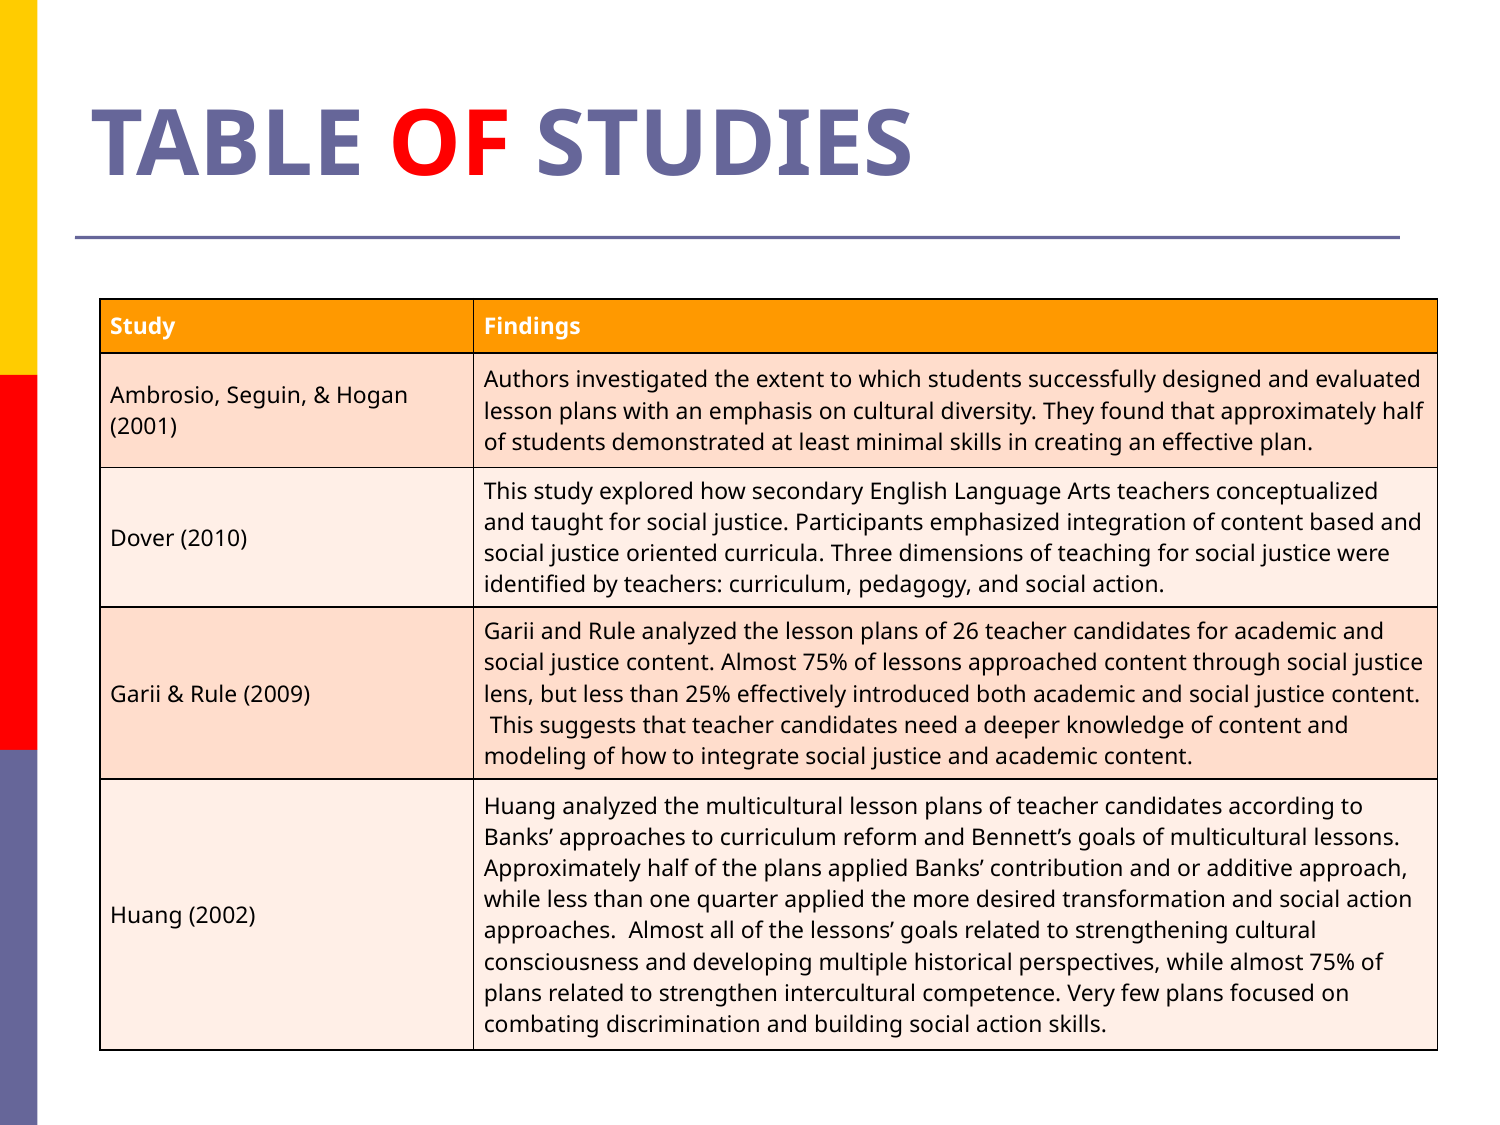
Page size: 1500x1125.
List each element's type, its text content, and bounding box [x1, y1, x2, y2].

table_header Findings [474, 300, 1437, 352]
table_cell Dover (2010) [101, 468, 473, 606]
table_cell Garii and Rule analyzed the lesson plans of 26 teacher candidates for academic and social justice content. Almost 75% of lessons approached content through social justice lens, but less than 25% effectively introduced both academic and social justice content. This suggests that teacher candidates need a deeper knowledge of content and modeling of how to integrate social justice and academic content. [474, 608, 1437, 778]
table_cell Garii & Rule (2009) [101, 608, 473, 778]
table_cell This study explored how secondary English Language Arts teachers conceptualized and taught for social justice. Participants emphasized integration of content based and social justice oriented curricula. Three dimensions of teaching for social justice were identified by teachers: curriculum, pedagogy, and social action. [474, 468, 1437, 606]
table_cell Huang (2002) [101, 780, 473, 1049]
title TABLE OF STUDIES [74, 45, 1426, 233]
table_cell Ambrosio, Seguin, & Hogan (2001) [101, 354, 473, 467]
table_cell Authors investigated the extent to which students successfully designed and evaluated lesson plans with an emphasis on cultural diversity. They found that approximately half of students demonstrated at least minimal skills in creating an effective plan. [474, 354, 1437, 467]
table_cell Huang analyzed the multicultural lesson plans of teacher candidates according to Banks’ approaches to curriculum reform and Bennett’s goals of multicultural lessons. Approximately half of the plans applied Banks’ contribution and or additive approach, while less than one quarter applied the more desired transformation and social action approaches. Almost all of the lessons’ goals related to strengthening cultural consciousness and developing multiple historical perspectives, while almost 75% of plans related to strengthen intercultural competence. Very few plans focused on combating discrimination and building social action skills. [474, 780, 1437, 1049]
table_header Study [101, 300, 473, 352]
